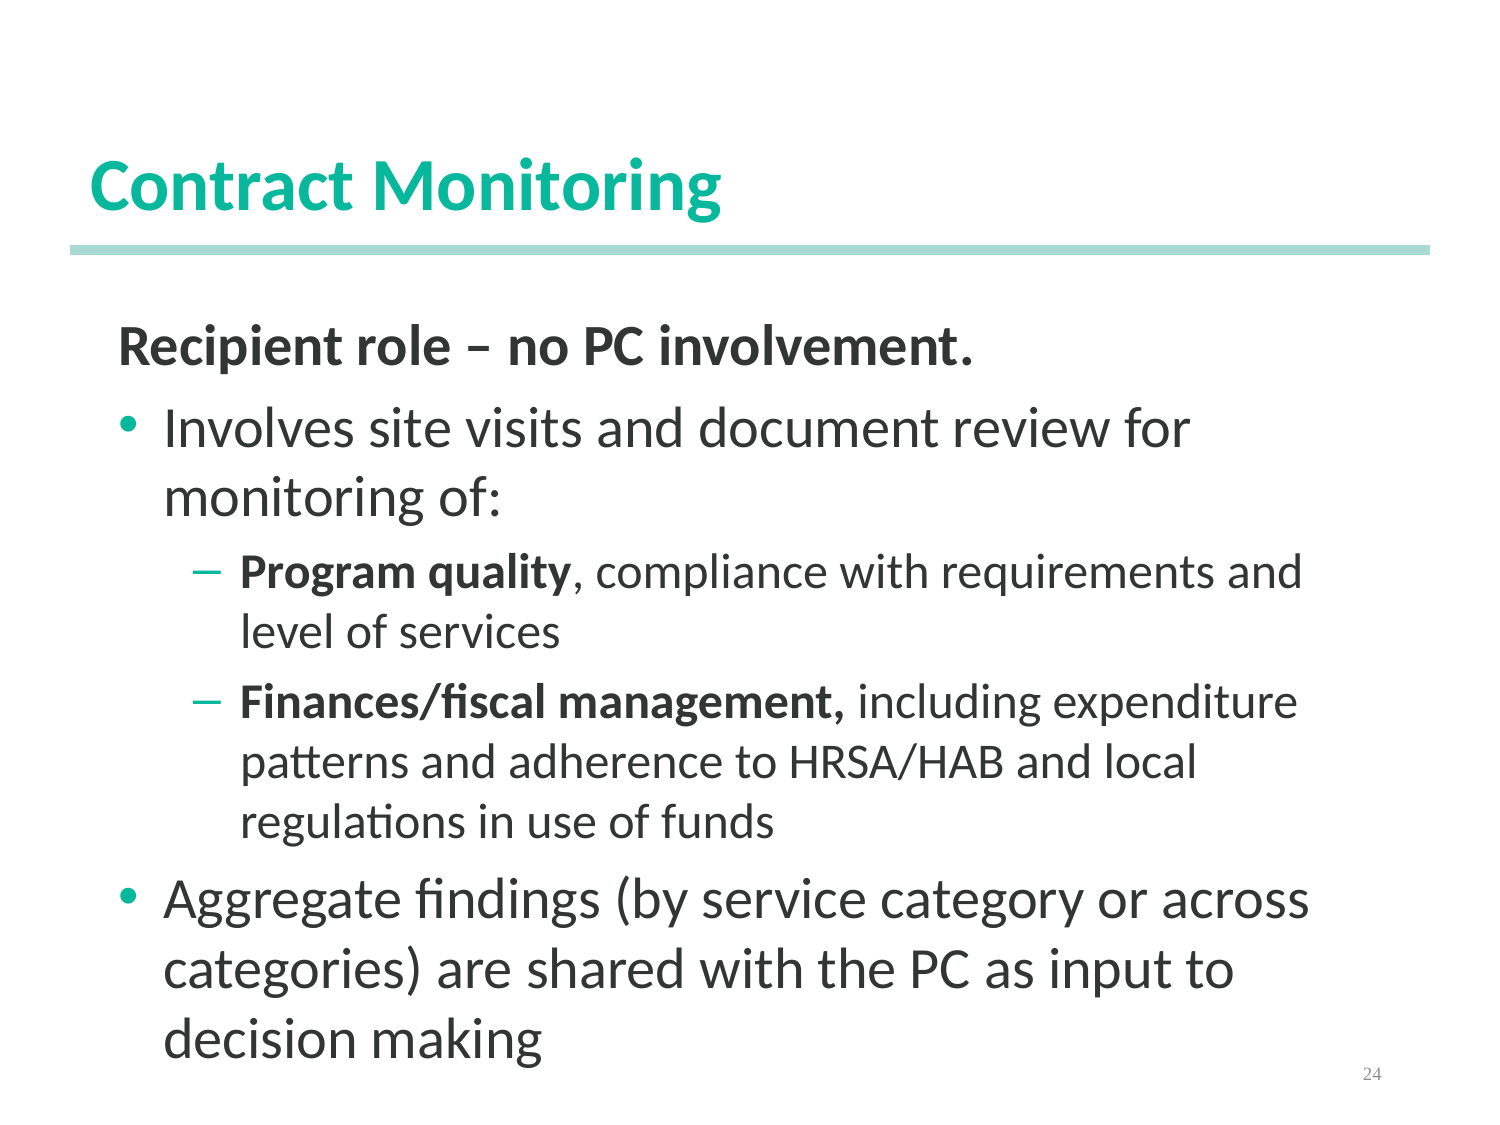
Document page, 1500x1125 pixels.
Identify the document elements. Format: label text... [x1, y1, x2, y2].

list Recipient role – no PC involvement. Involves site visits and document review for monitoring of: Program quality, compliance with requirements and level of services Finances/fiscal management, including expenditure patterns and adherence to HRSA/HAB and local regulations in use of funds Aggregate findings (by service category or across categories) are shared with the PC as input to decision making [103, 299, 1397, 1063]
slide_number 24 [1059, 1042, 1397, 1103]
title Contract Monitoring [75, 45, 1425, 233]
